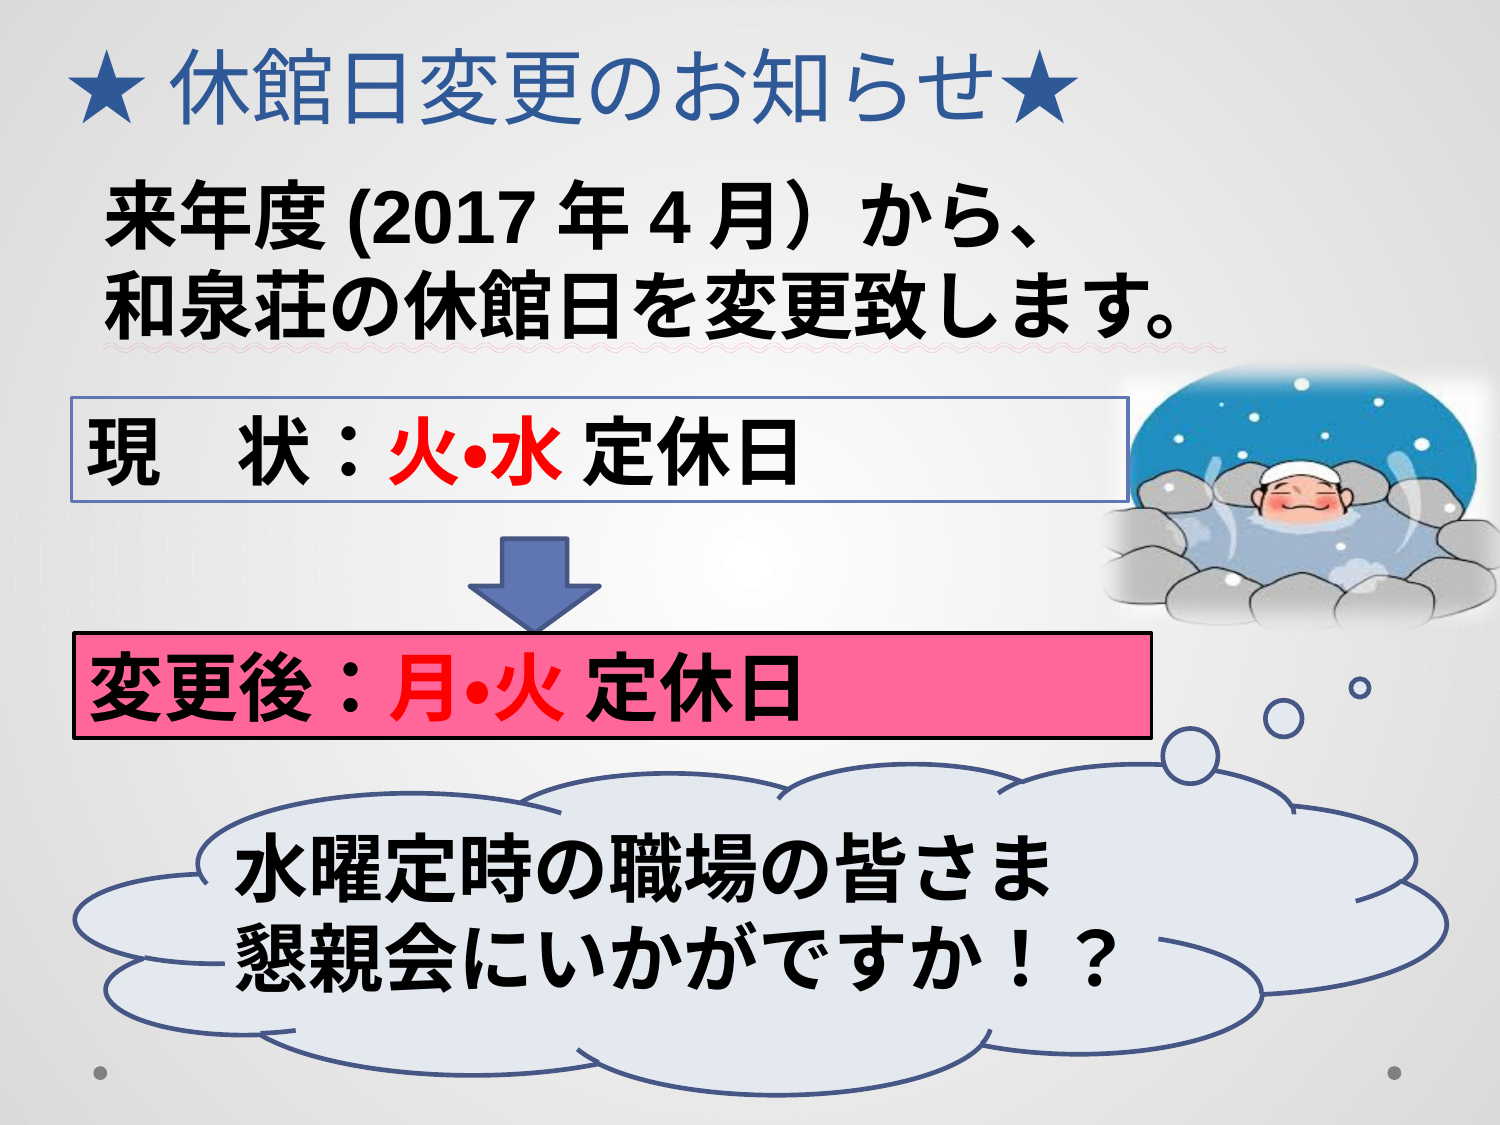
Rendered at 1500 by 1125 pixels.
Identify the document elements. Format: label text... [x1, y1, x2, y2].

picture [1097, 357, 1500, 634]
text_box 来年度(2017年4月）から、 和泉荘の休館日を変更致します。 [88, 160, 1500, 356]
text_box 現 状：火・水 定休日 [71, 397, 1092, 502]
text_box 水曜定時の職場の皆さま 懇親会にいかがですか！？ [218, 814, 1500, 1010]
text_box [252, 726, 1355, 814]
title ★休館日変更のお知らせ★ [50, 0, 1468, 143]
text_box [1263, 697, 1305, 740]
text_box [467, 536, 602, 633]
text_box 変更後：月・火 定休日 [74, 633, 1152, 739]
text_box [72, 830, 1259, 1098]
text_box [1348, 676, 1372, 700]
